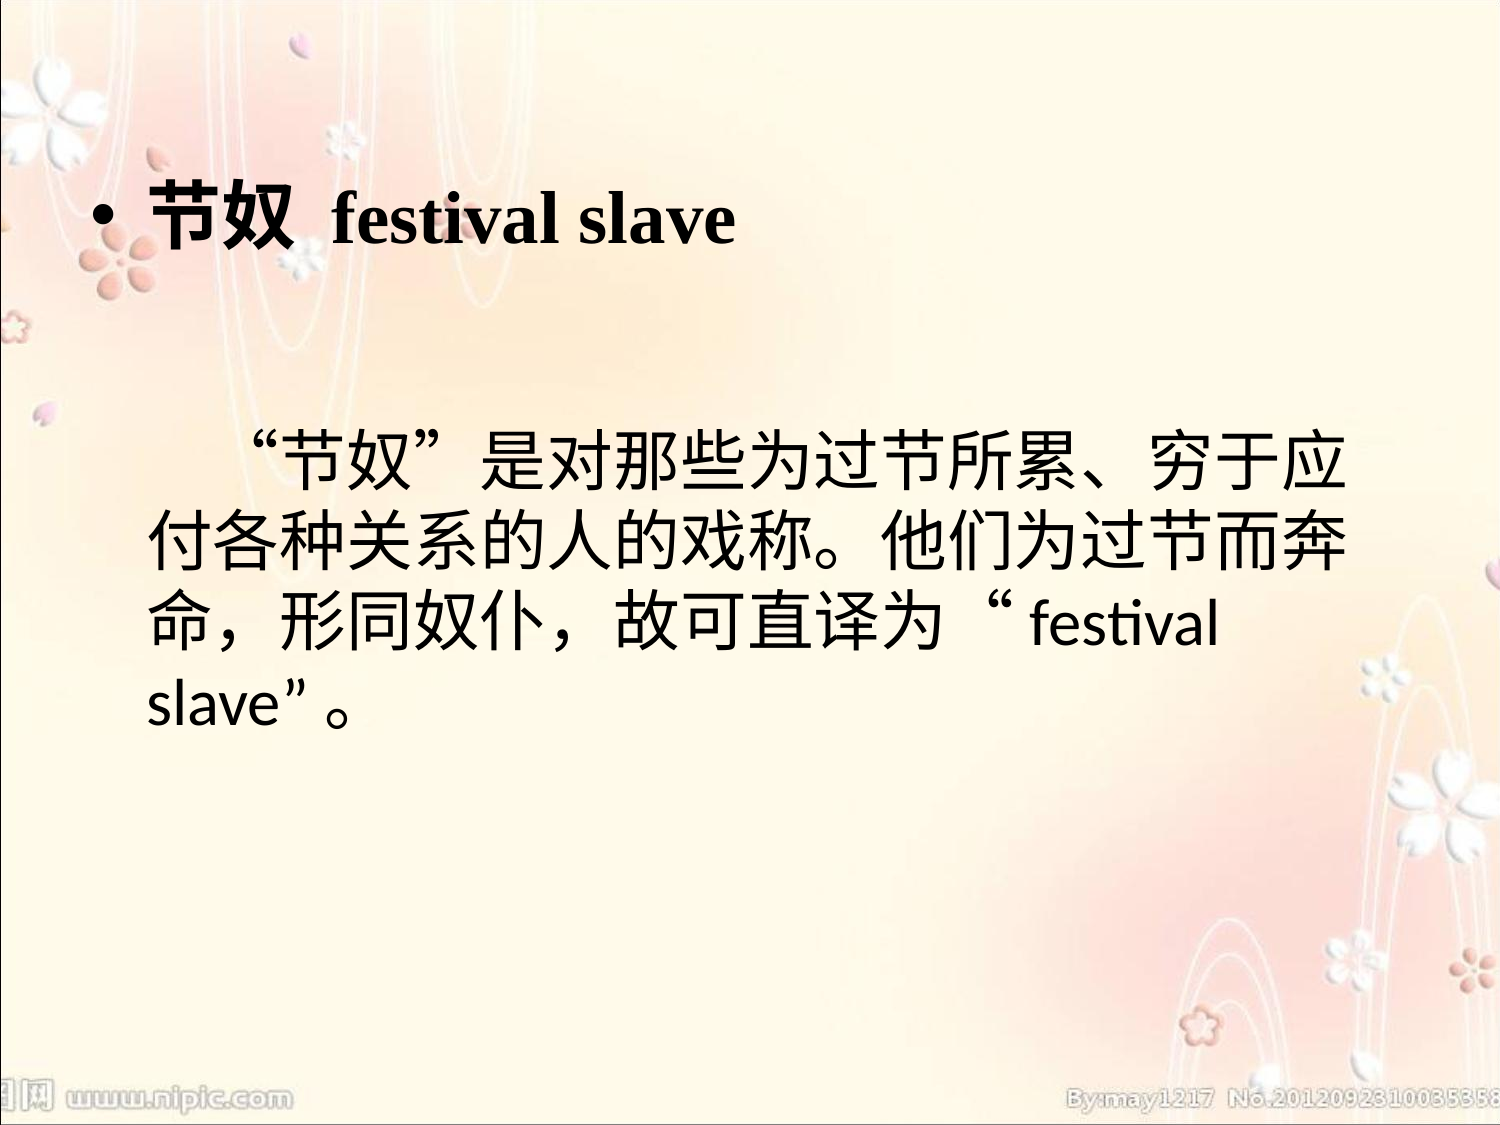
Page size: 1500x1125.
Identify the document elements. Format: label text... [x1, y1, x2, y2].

list 节奴 festival slave “节奴”是对那些为过节所累、穷于应付各种关系的人的戏称。他们为过节而奔命，形同奴仆，故可直译为“festival slave”。 [74, 66, 1426, 1006]
picture [0, 0, 1500, 1125]
